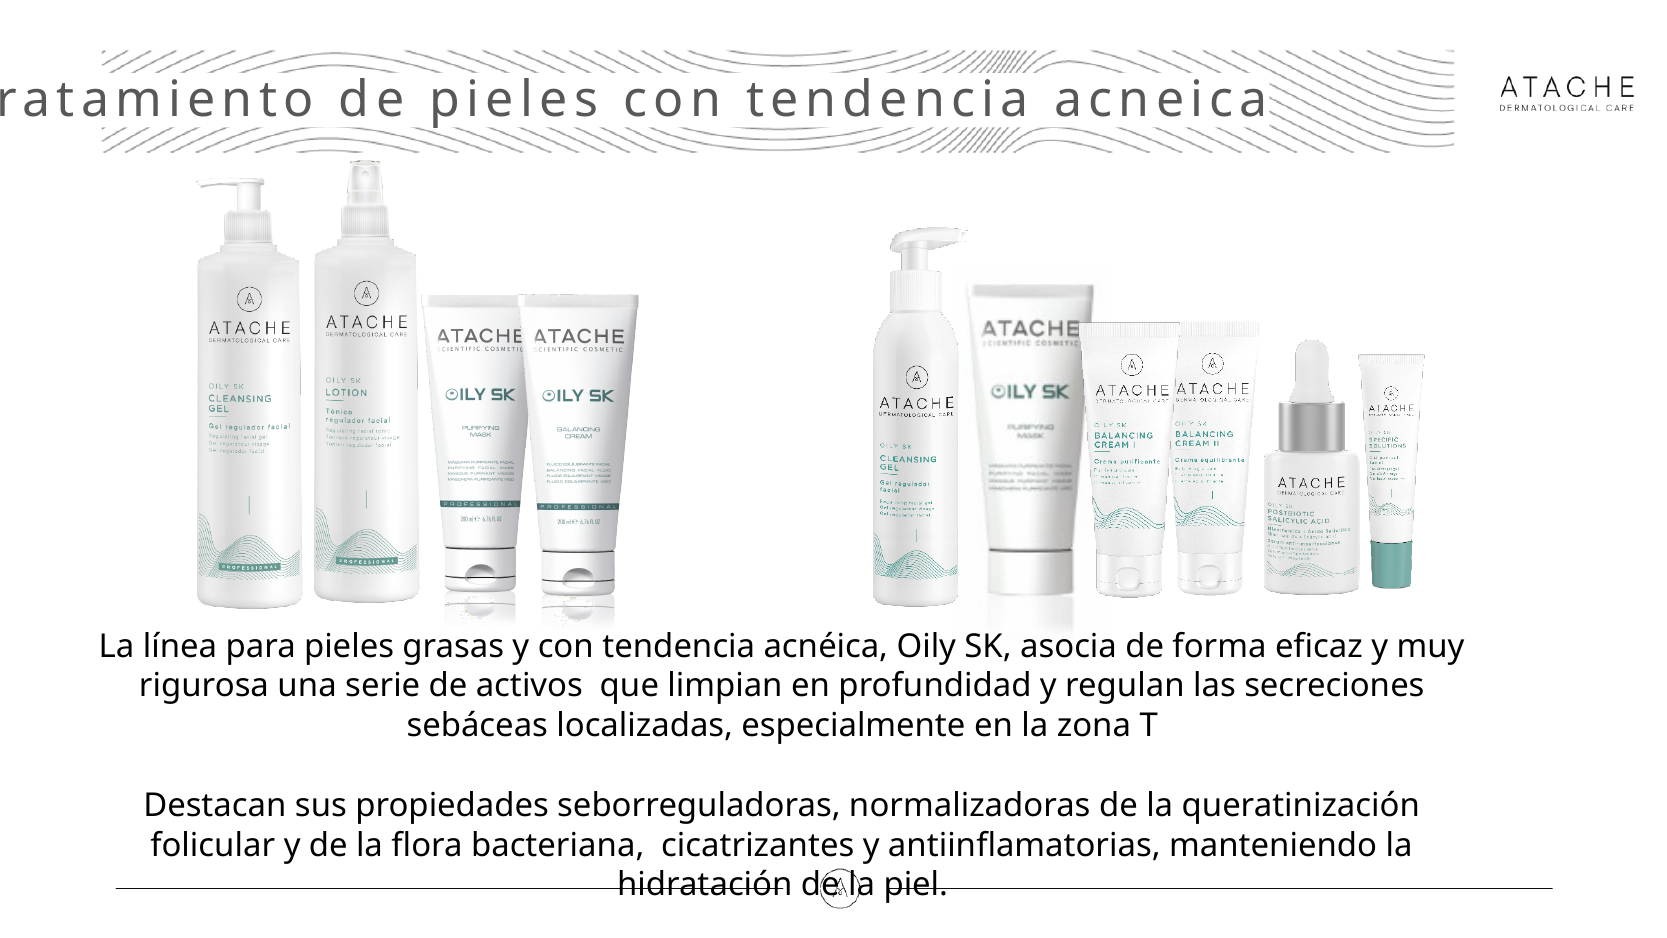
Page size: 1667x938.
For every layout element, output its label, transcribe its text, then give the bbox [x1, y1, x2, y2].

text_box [183, 140, 645, 633]
text_box La línea para pieles grasas y con tendencia acnéica, Oily SK, asocia de forma eficaz y muy rigurosa una serie de activos que limpian en profundidad y regulan las secreciones sebáceas localizadas, especialmente en la zona T Destacan sus propiedades seborreguladoras, normalizadoras de la queratinización folicular y de la flora bacteriana, cicatrizantes y antiinflamatorias, manteniendo la hidratación de la piel. [95, 623, 1470, 903]
picture [0, 0, 1667, 938]
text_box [864, 211, 1432, 657]
text_box Tratamiento de pieles con tendencia acneica [0, 73, 1270, 128]
